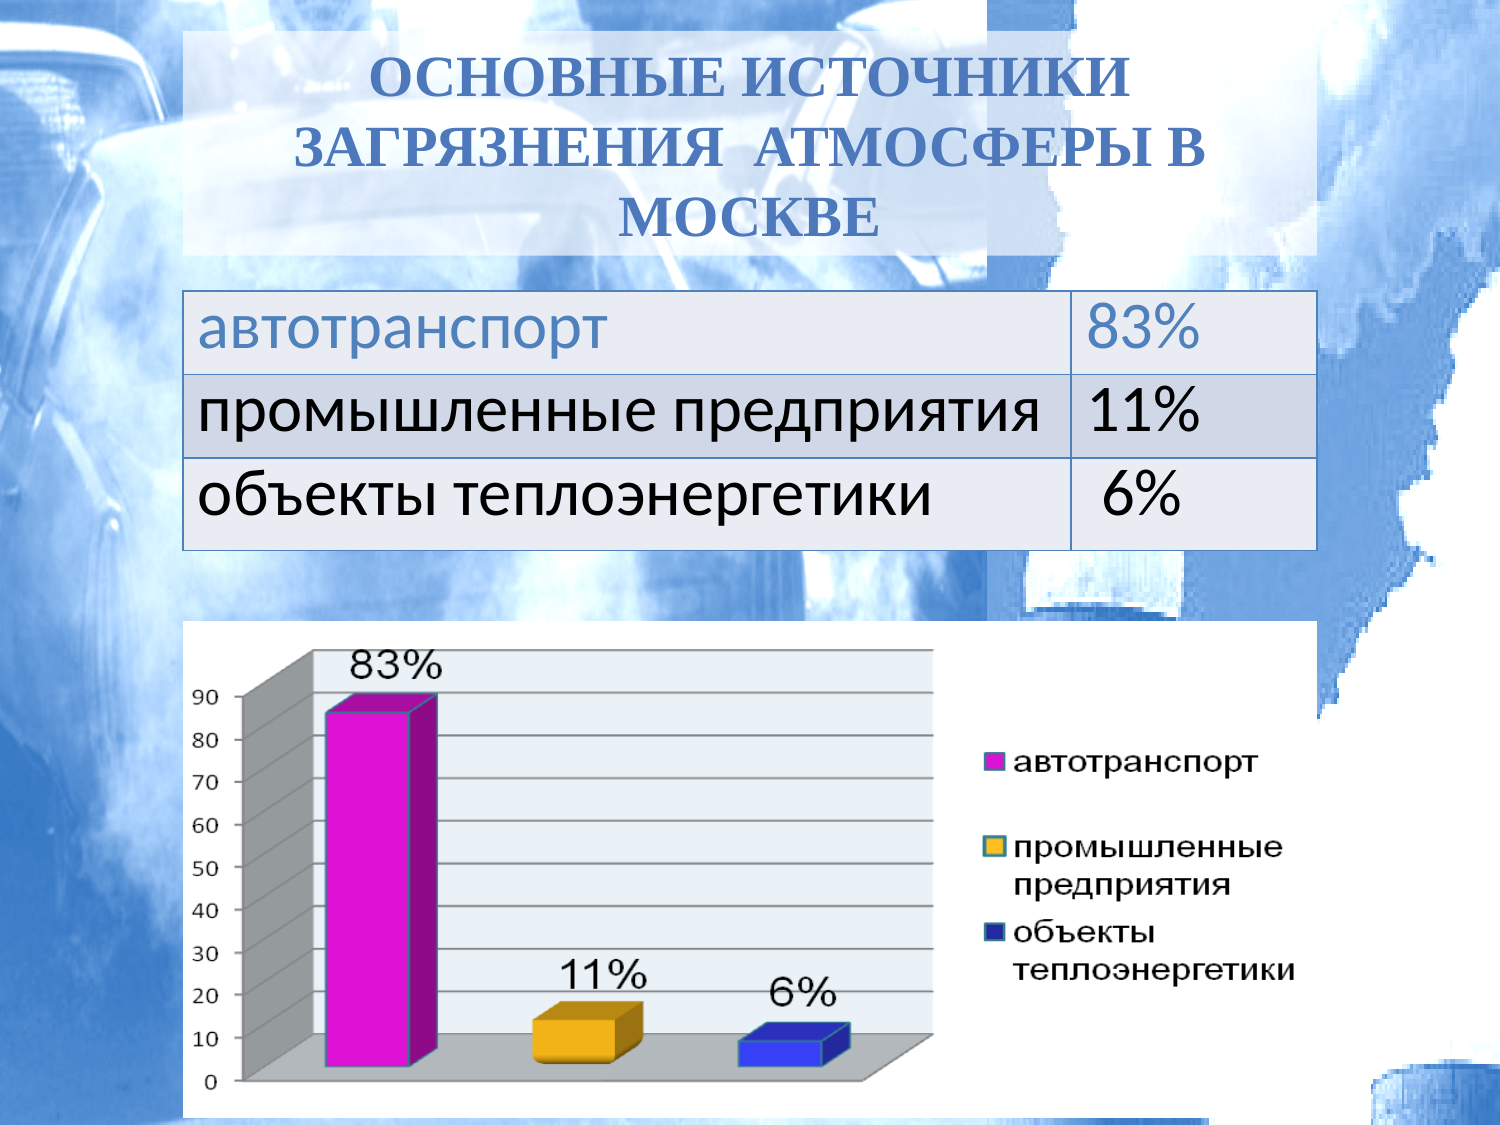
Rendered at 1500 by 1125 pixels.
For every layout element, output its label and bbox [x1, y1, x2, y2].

text_box [0, 0, 1500, 1125]
picture [182, 621, 1318, 1118]
